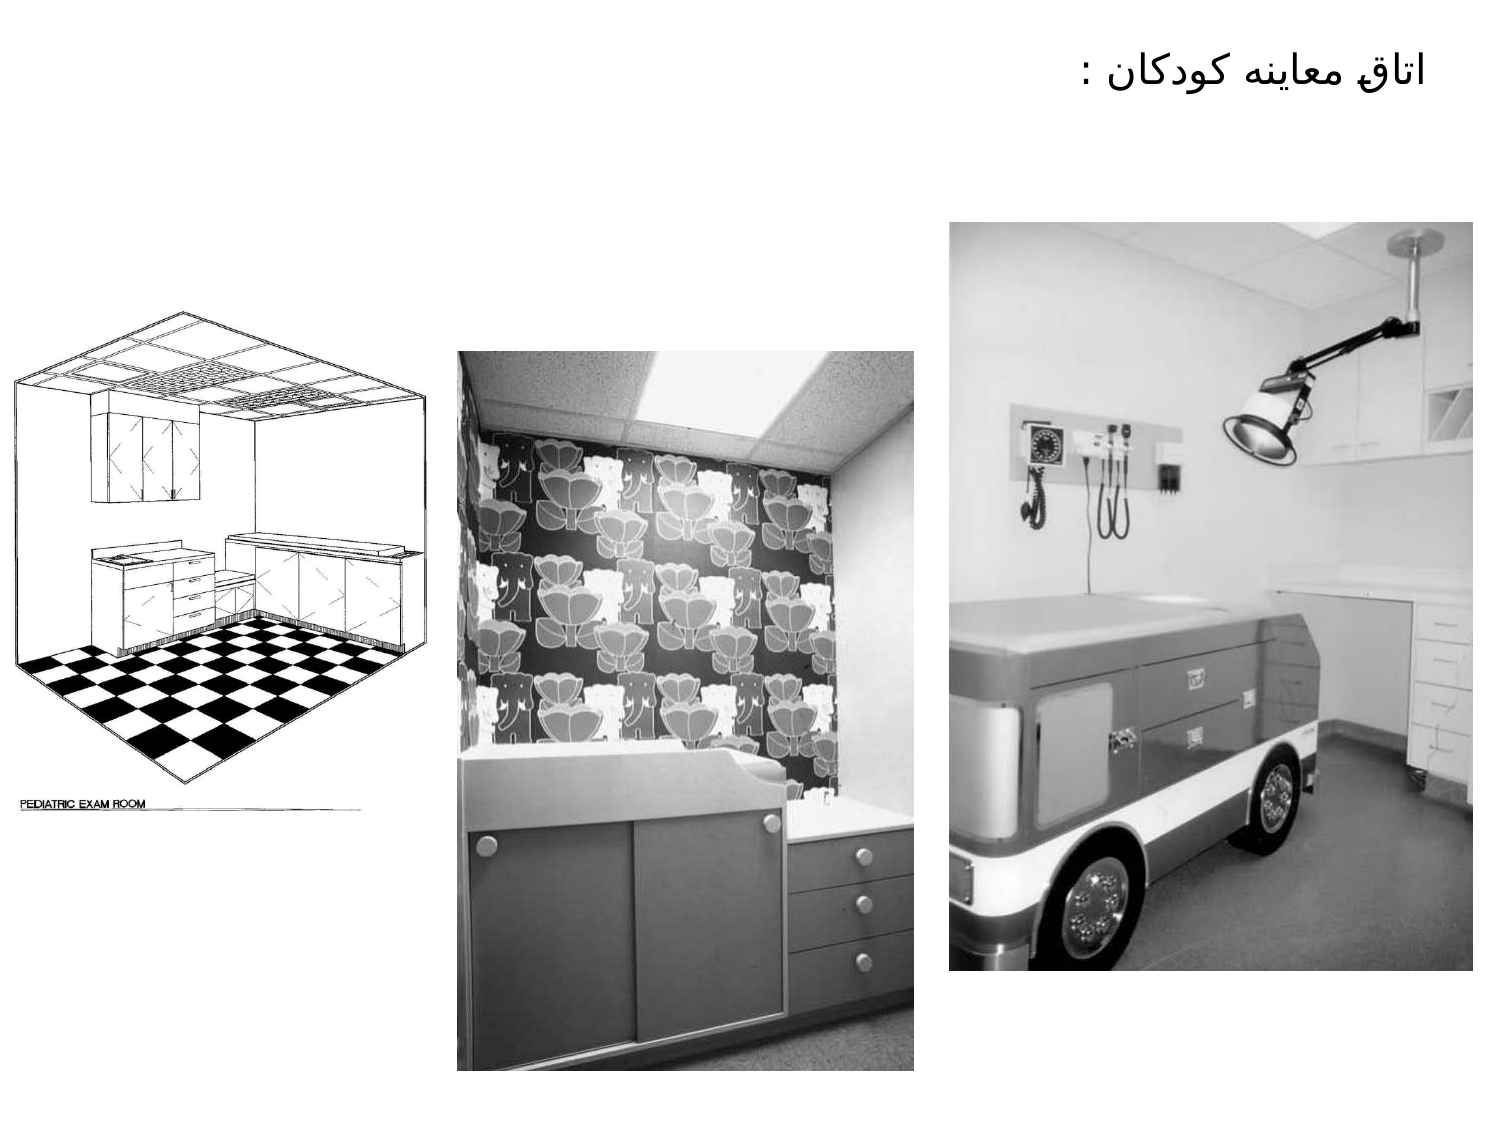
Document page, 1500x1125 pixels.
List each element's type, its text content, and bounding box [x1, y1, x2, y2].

picture [948, 222, 1473, 971]
picture [0, 269, 915, 1071]
text_box اتاق معاينه کودکان : [391, 35, 1442, 118]
